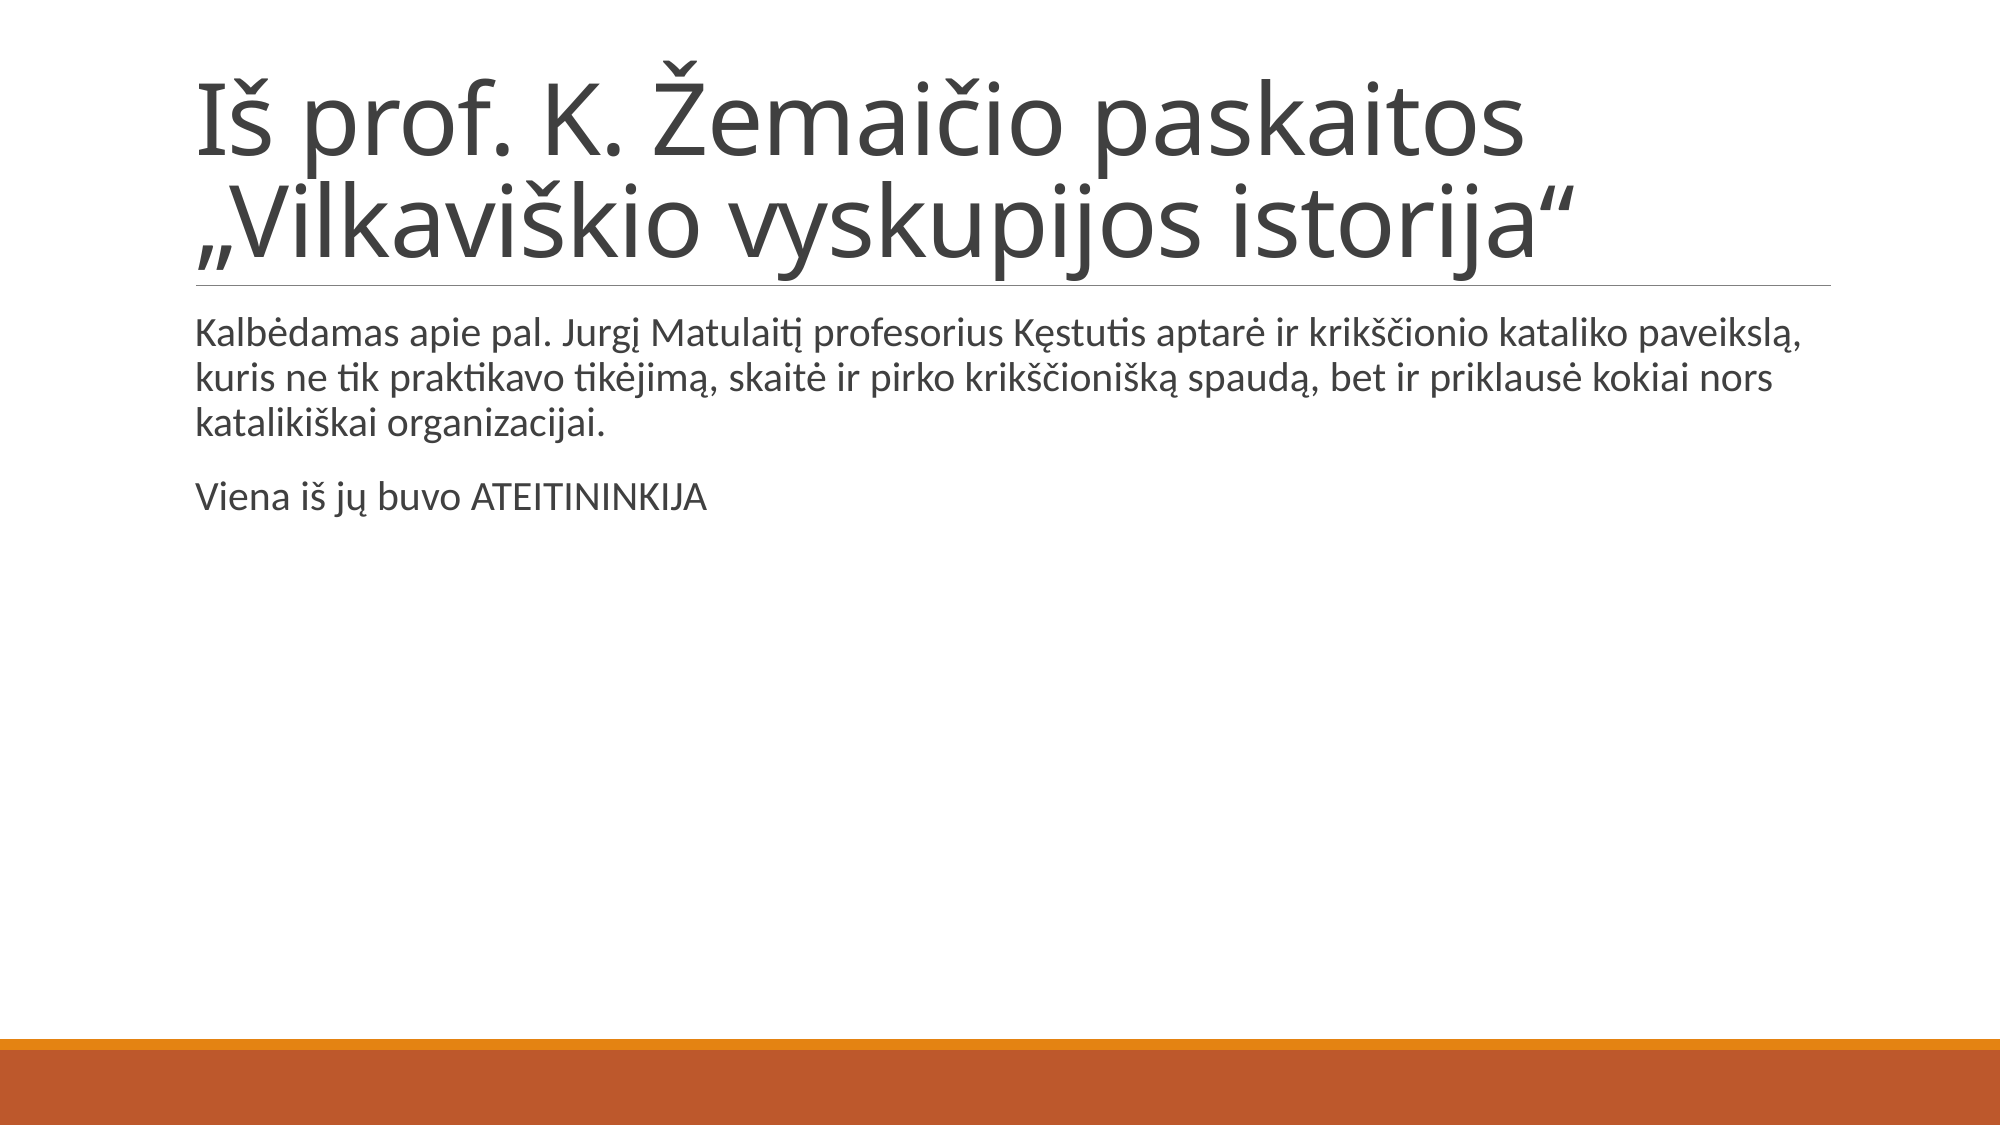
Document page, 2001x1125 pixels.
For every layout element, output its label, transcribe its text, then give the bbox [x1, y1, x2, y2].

list Kalbėdamas apie pal. Jurgį Matulaitį profesorius Kęstutis aptarė ir krikščionio kataliko paveikslą, kuris ne tik praktikavo tikėjimą, skaitė ir pirko krikščionišką spaudą, bet ir priklausė kokiai nors katalikiškai organizacijai. Viena iš jų buvo ATEITININKIJA [180, 302, 1830, 963]
title Iš prof. K. Žemaičio paskaitos „Vilkaviškio vyskupijos istorija“ [180, 47, 1830, 285]
